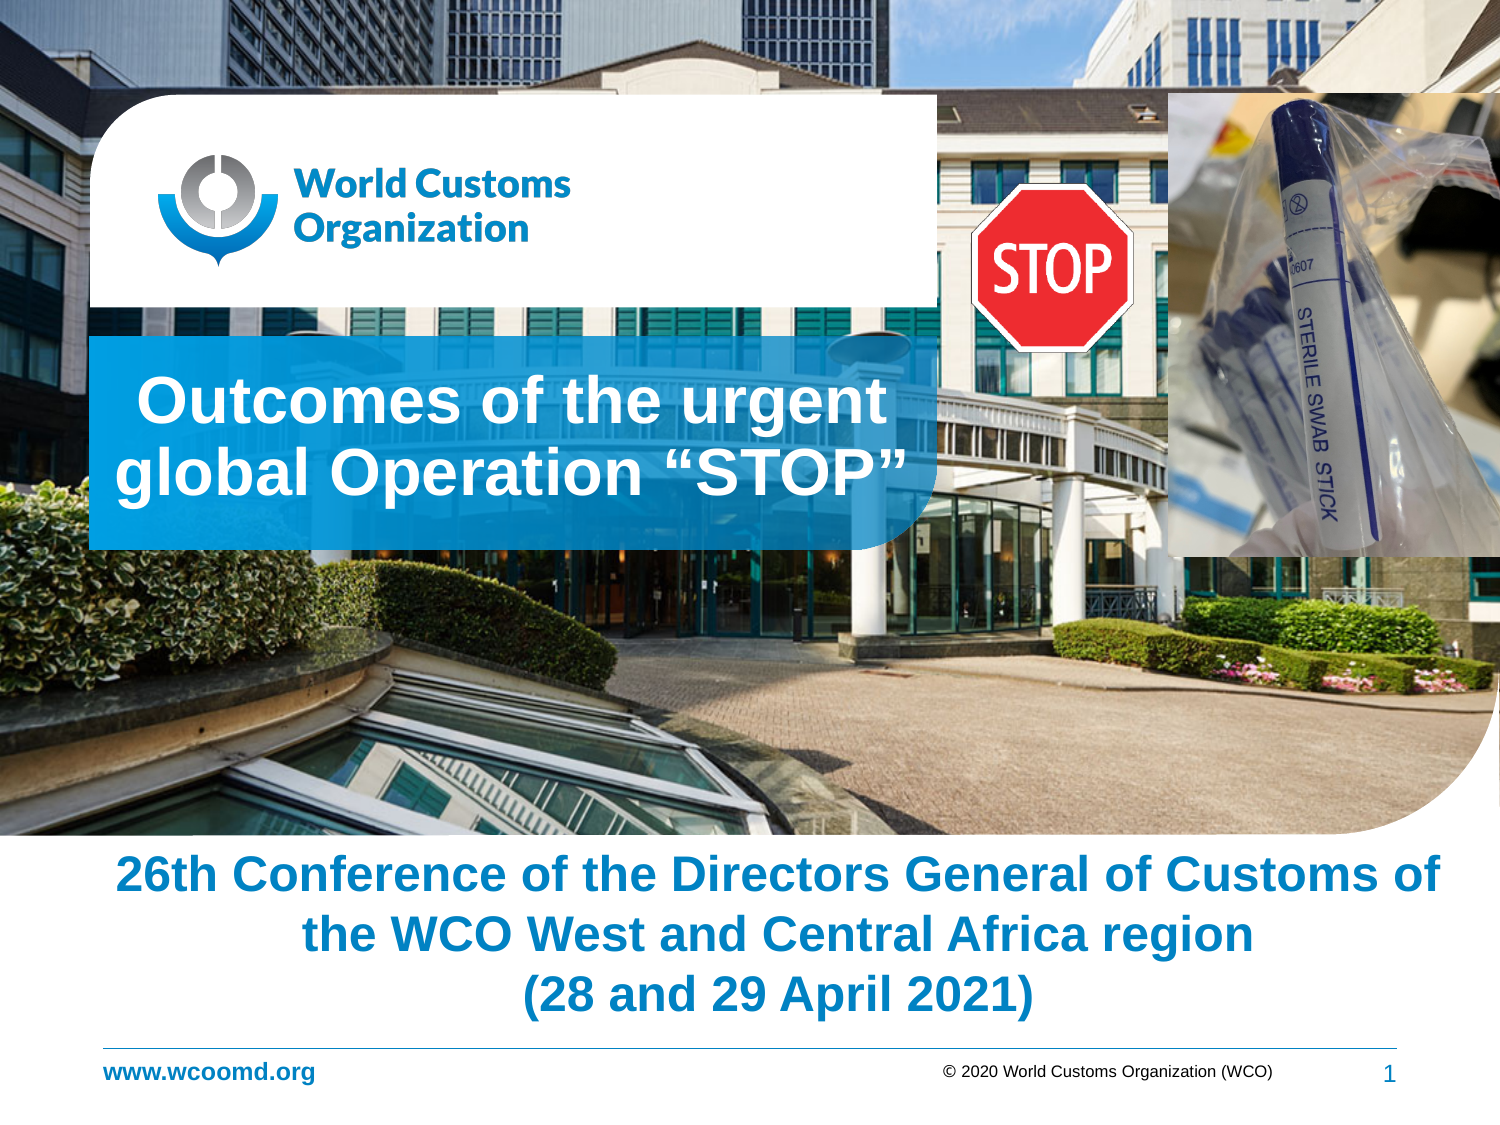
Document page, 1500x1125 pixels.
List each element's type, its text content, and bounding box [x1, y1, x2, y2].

picture [0, 0, 1500, 835]
list 26th Conference of the Directors General of Customs of the WCO West and Central Africa region (28 and 29 April 2021) [88, 841, 1469, 1043]
slide_number 1 [1301, 1042, 1397, 1103]
list Outcomes of the urgent global Operation “STOP” [88, 330, 937, 545]
